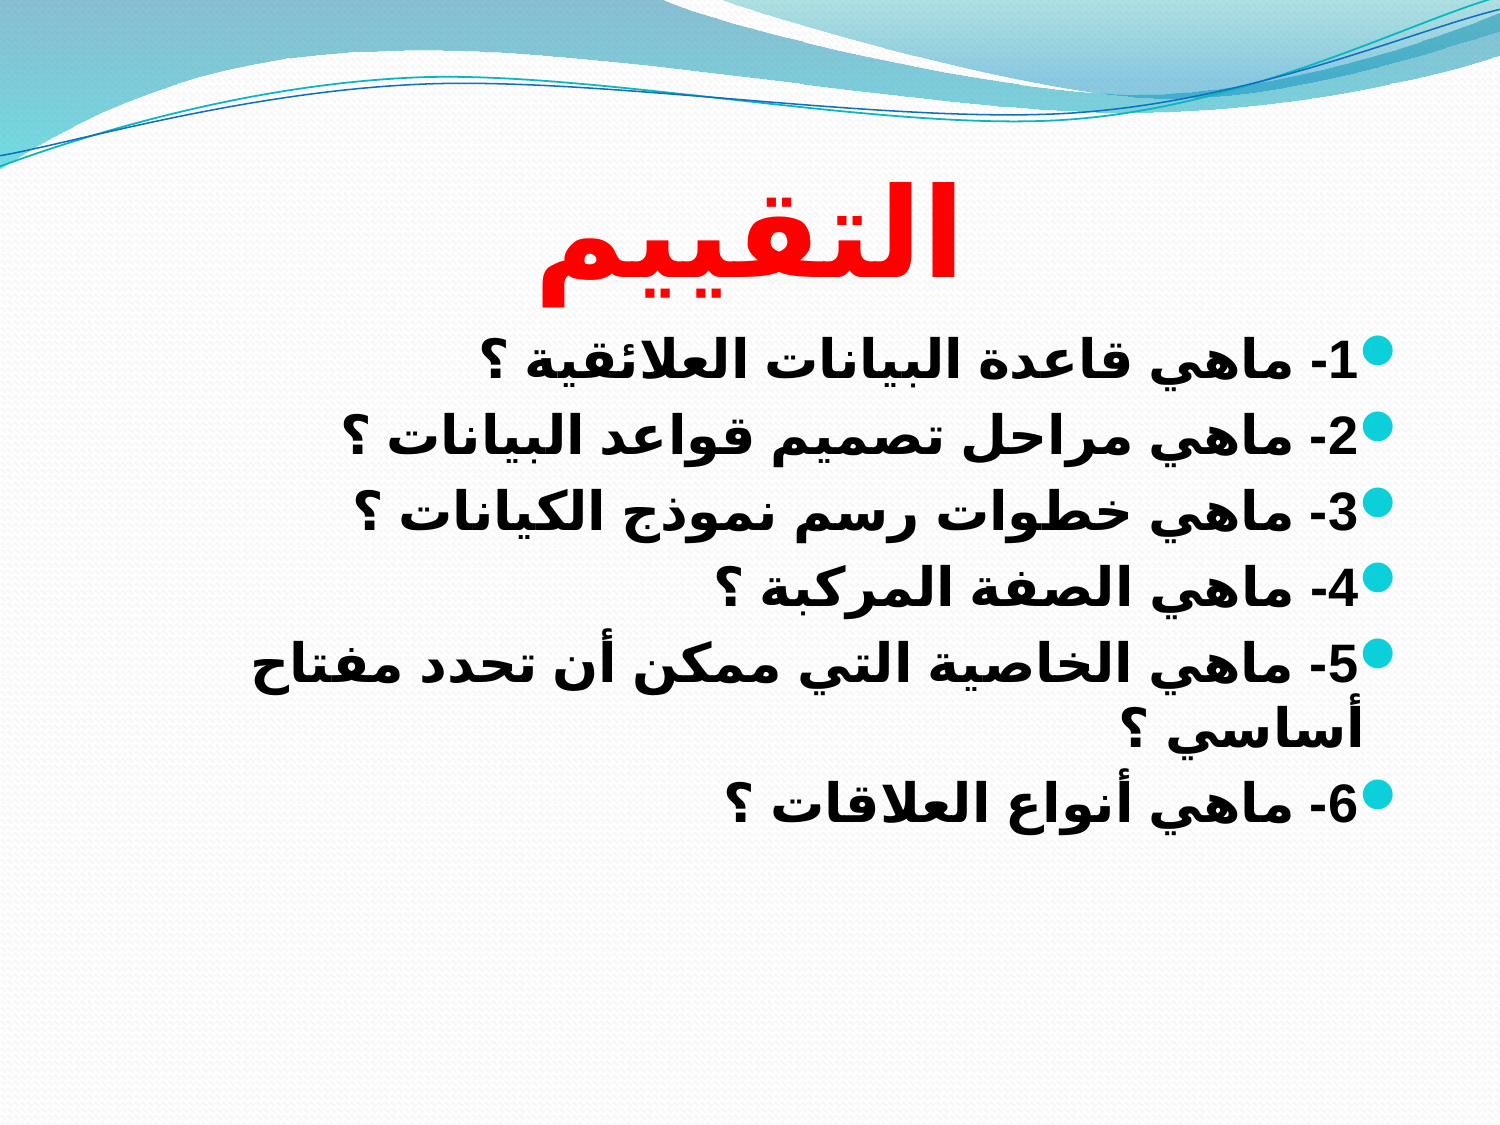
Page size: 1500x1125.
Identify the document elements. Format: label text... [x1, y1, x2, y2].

list 1- ماهي قاعدة البيانات العلائقية ؟ 2- ماهي مراحل تصميم قواعد البيانات ؟ 3- ماهي خطوات رسم نموذج الكيانات ؟ 4- ماهي الصفة المركبة ؟ 5- ماهي الخاصية التي ممكن أن تحدد مفتاح أساسي ؟ 6- ماهي أنواع العلاقات ؟ [75, 317, 1425, 1038]
title التقييم [75, 115, 1425, 303]
